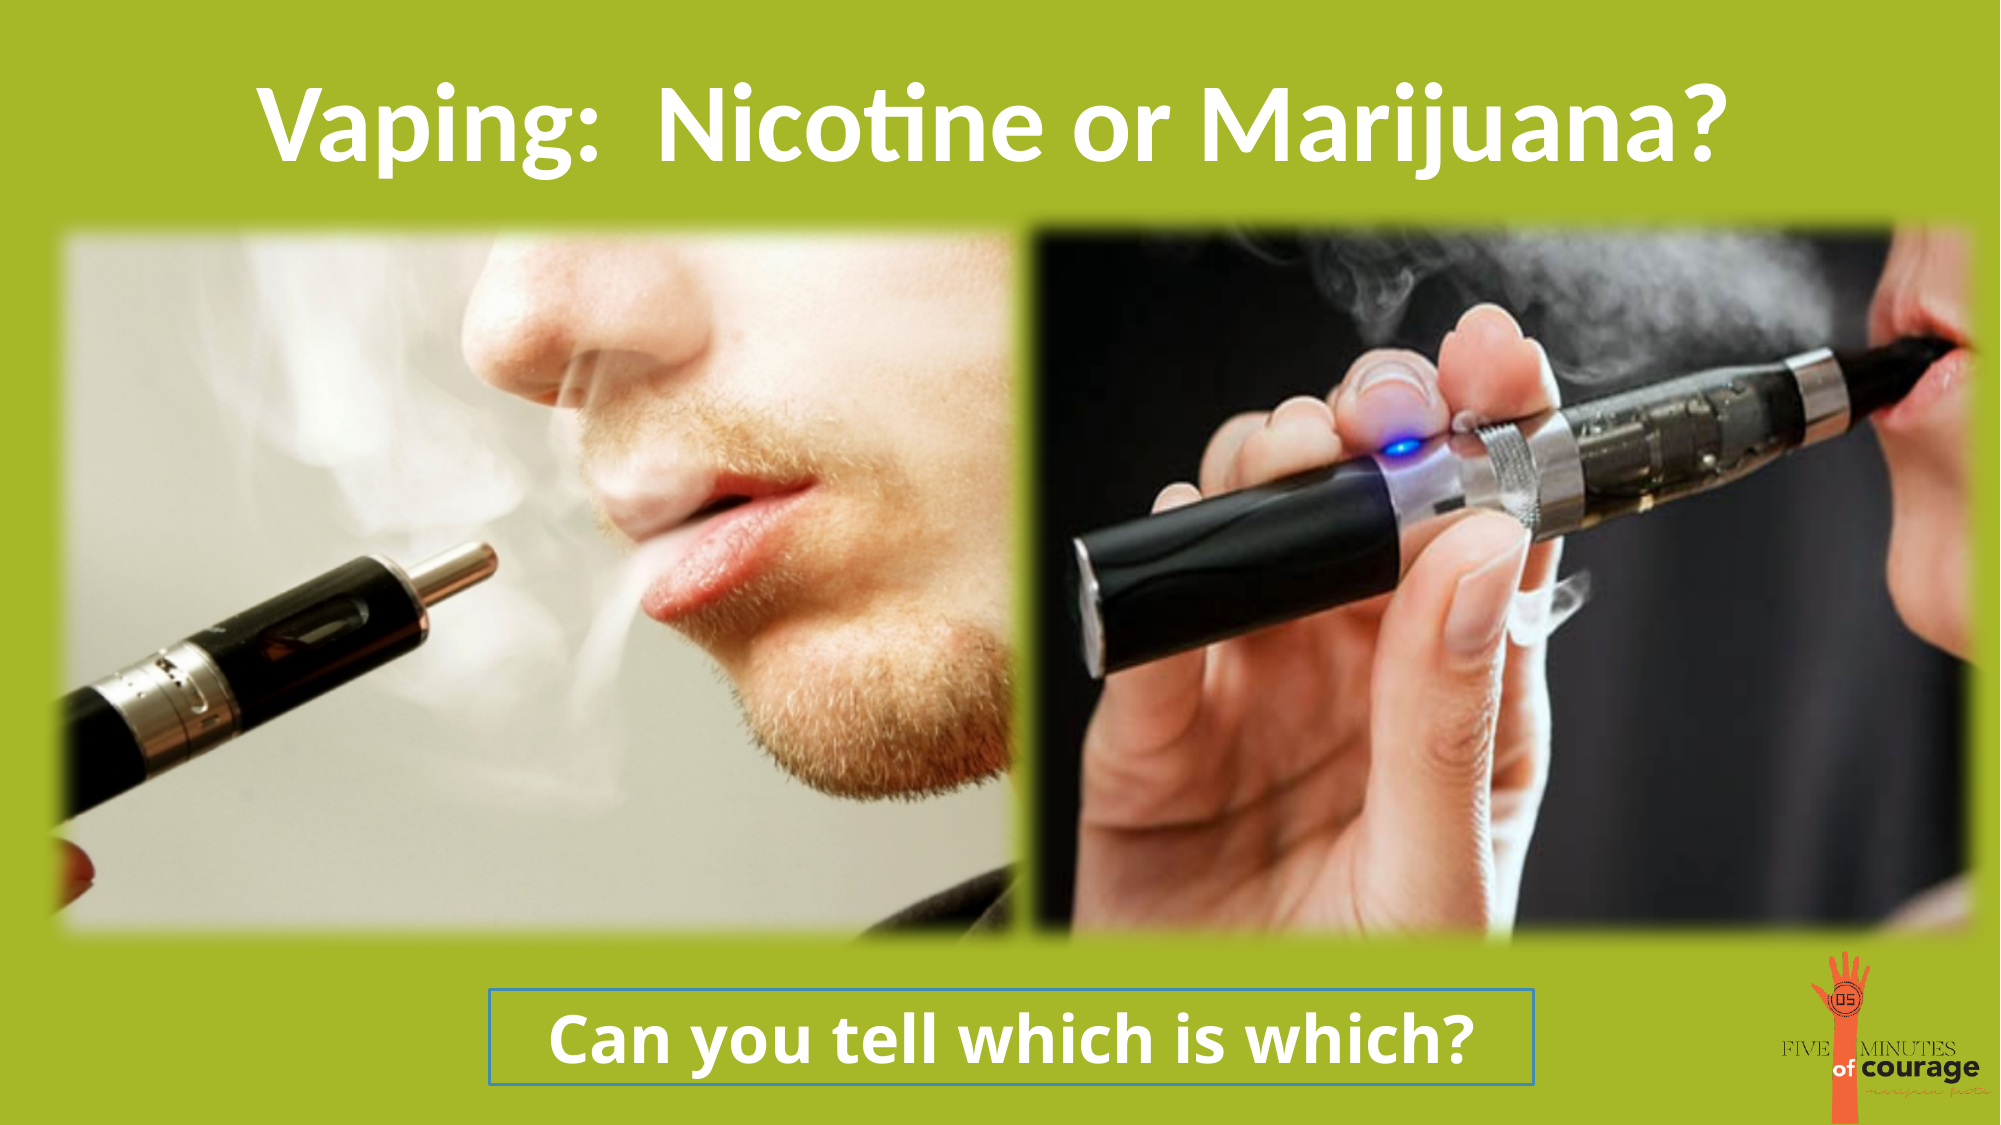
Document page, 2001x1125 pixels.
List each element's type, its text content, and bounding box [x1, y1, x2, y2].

picture [43, 207, 1991, 1125]
text_box Vaping: Nicotine or Marijuana? [126, 41, 1863, 191]
text_box Can you tell which is which? [488, 988, 1535, 1086]
